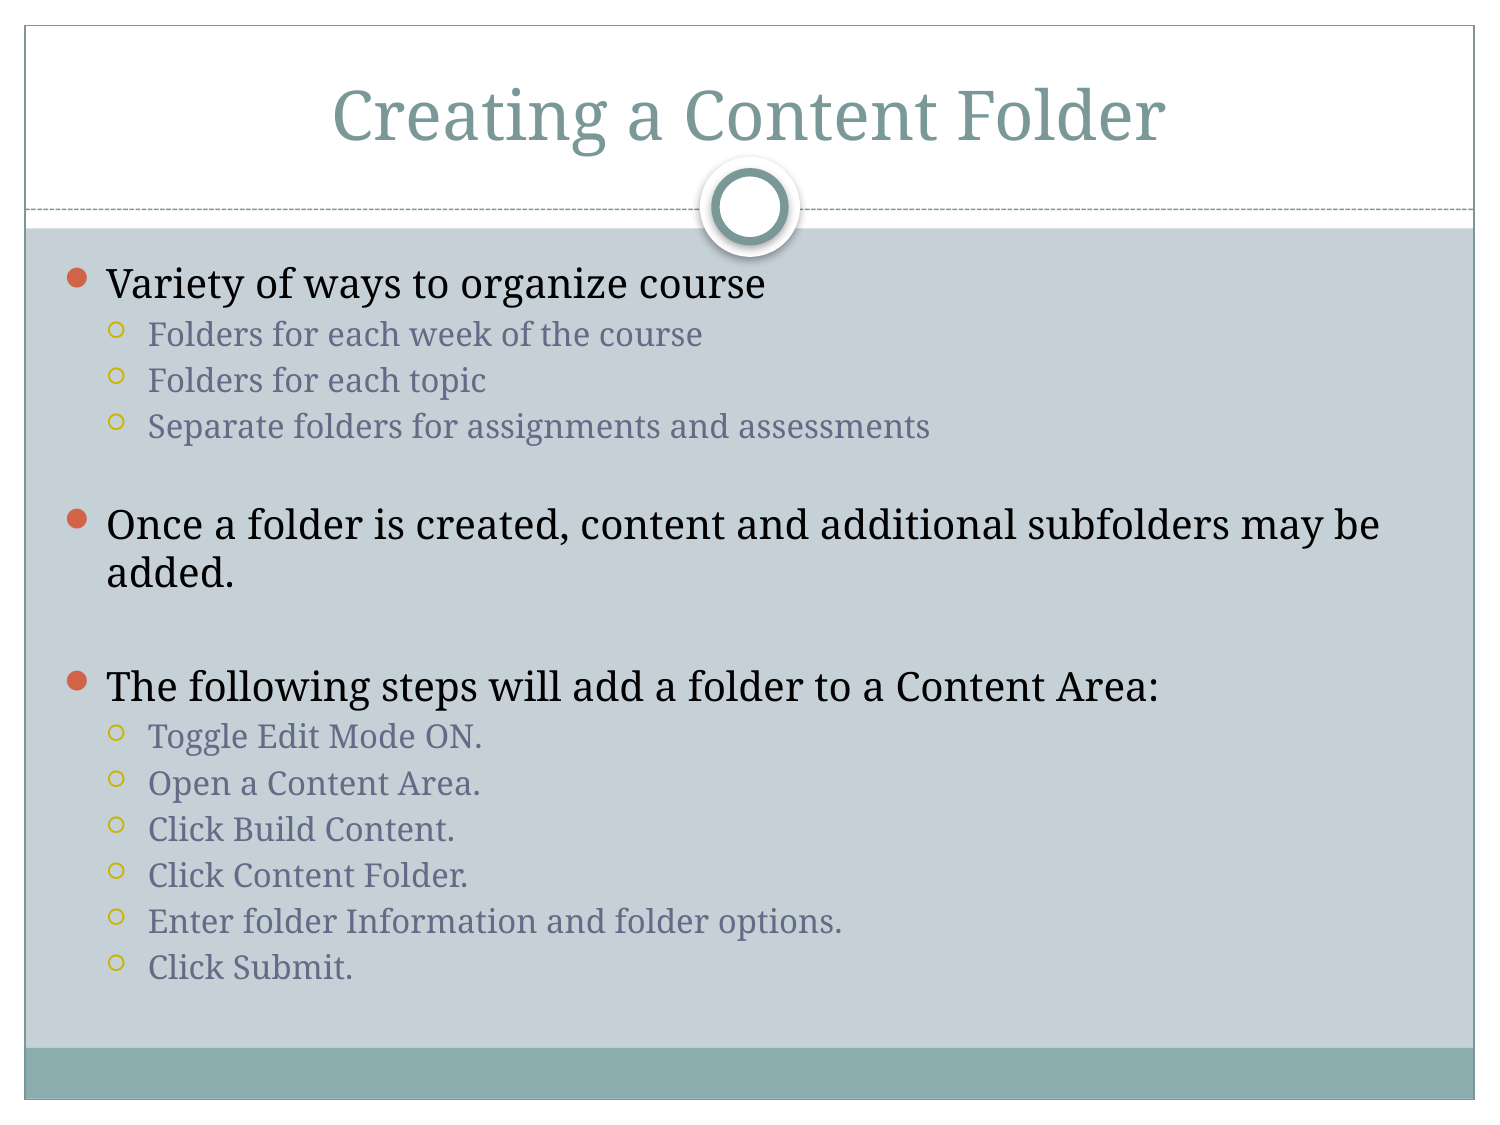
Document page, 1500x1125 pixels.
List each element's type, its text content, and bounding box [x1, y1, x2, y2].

list Variety of ways to organize course Folders for each week of the course Folders for each topic Separate folders for assignments and assessments Once a folder is created, content and additional subfolders may be added. The following steps will add a folder to a Content Area: Toggle Edit Mode ON. Open a Content Area. Click Build Content. Click Content Folder. Enter folder Information and folder options. Click Submit. [49, 250, 1445, 1001]
title Creating a Content Folder [49, 37, 1450, 162]
